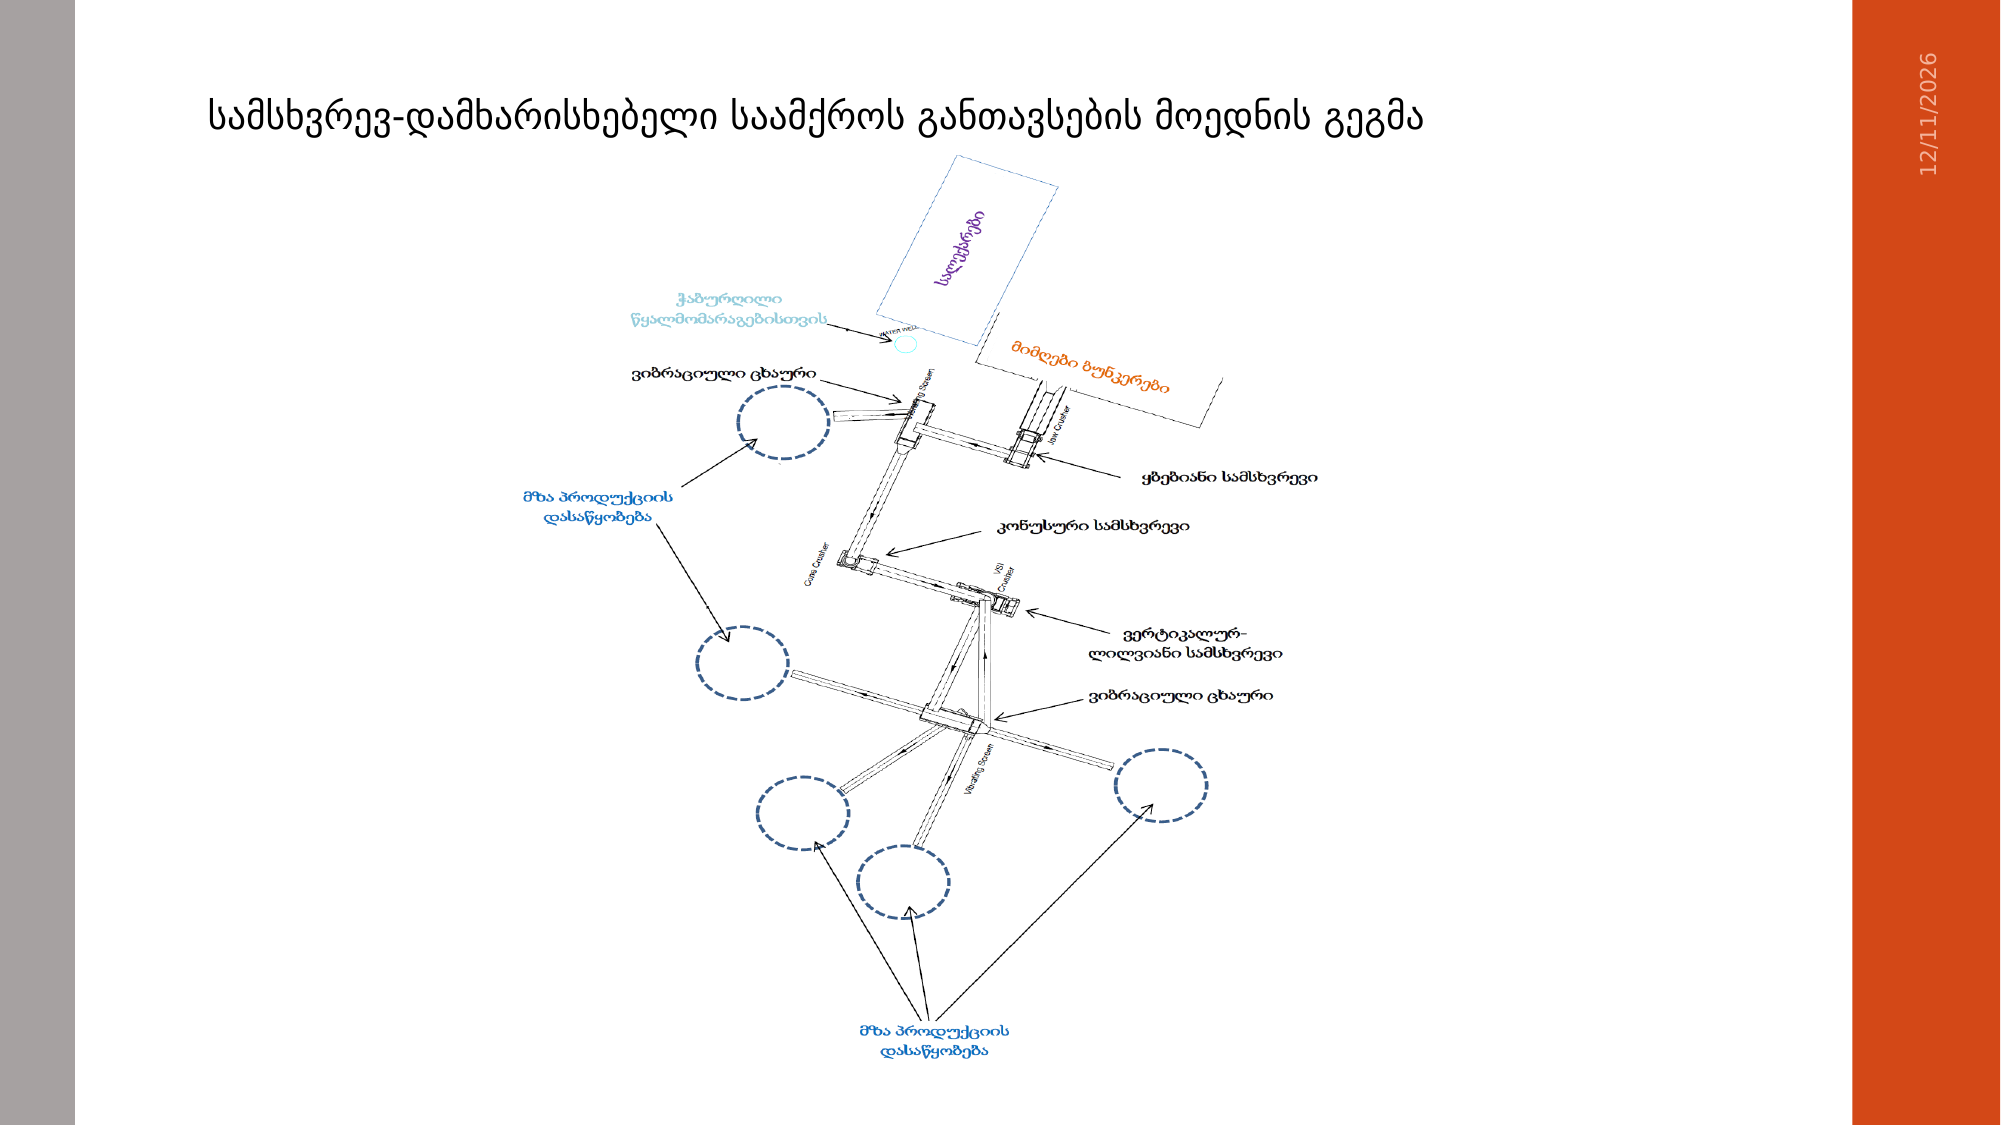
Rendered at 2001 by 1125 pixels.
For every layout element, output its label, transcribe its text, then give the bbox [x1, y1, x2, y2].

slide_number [1897, 37, 1958, 351]
picture [518, 131, 1432, 1072]
text_box სამსხვრევ-დამხარისხებელი საამქროს განთავსების მოედნის გეგმა [192, 84, 1825, 145]
